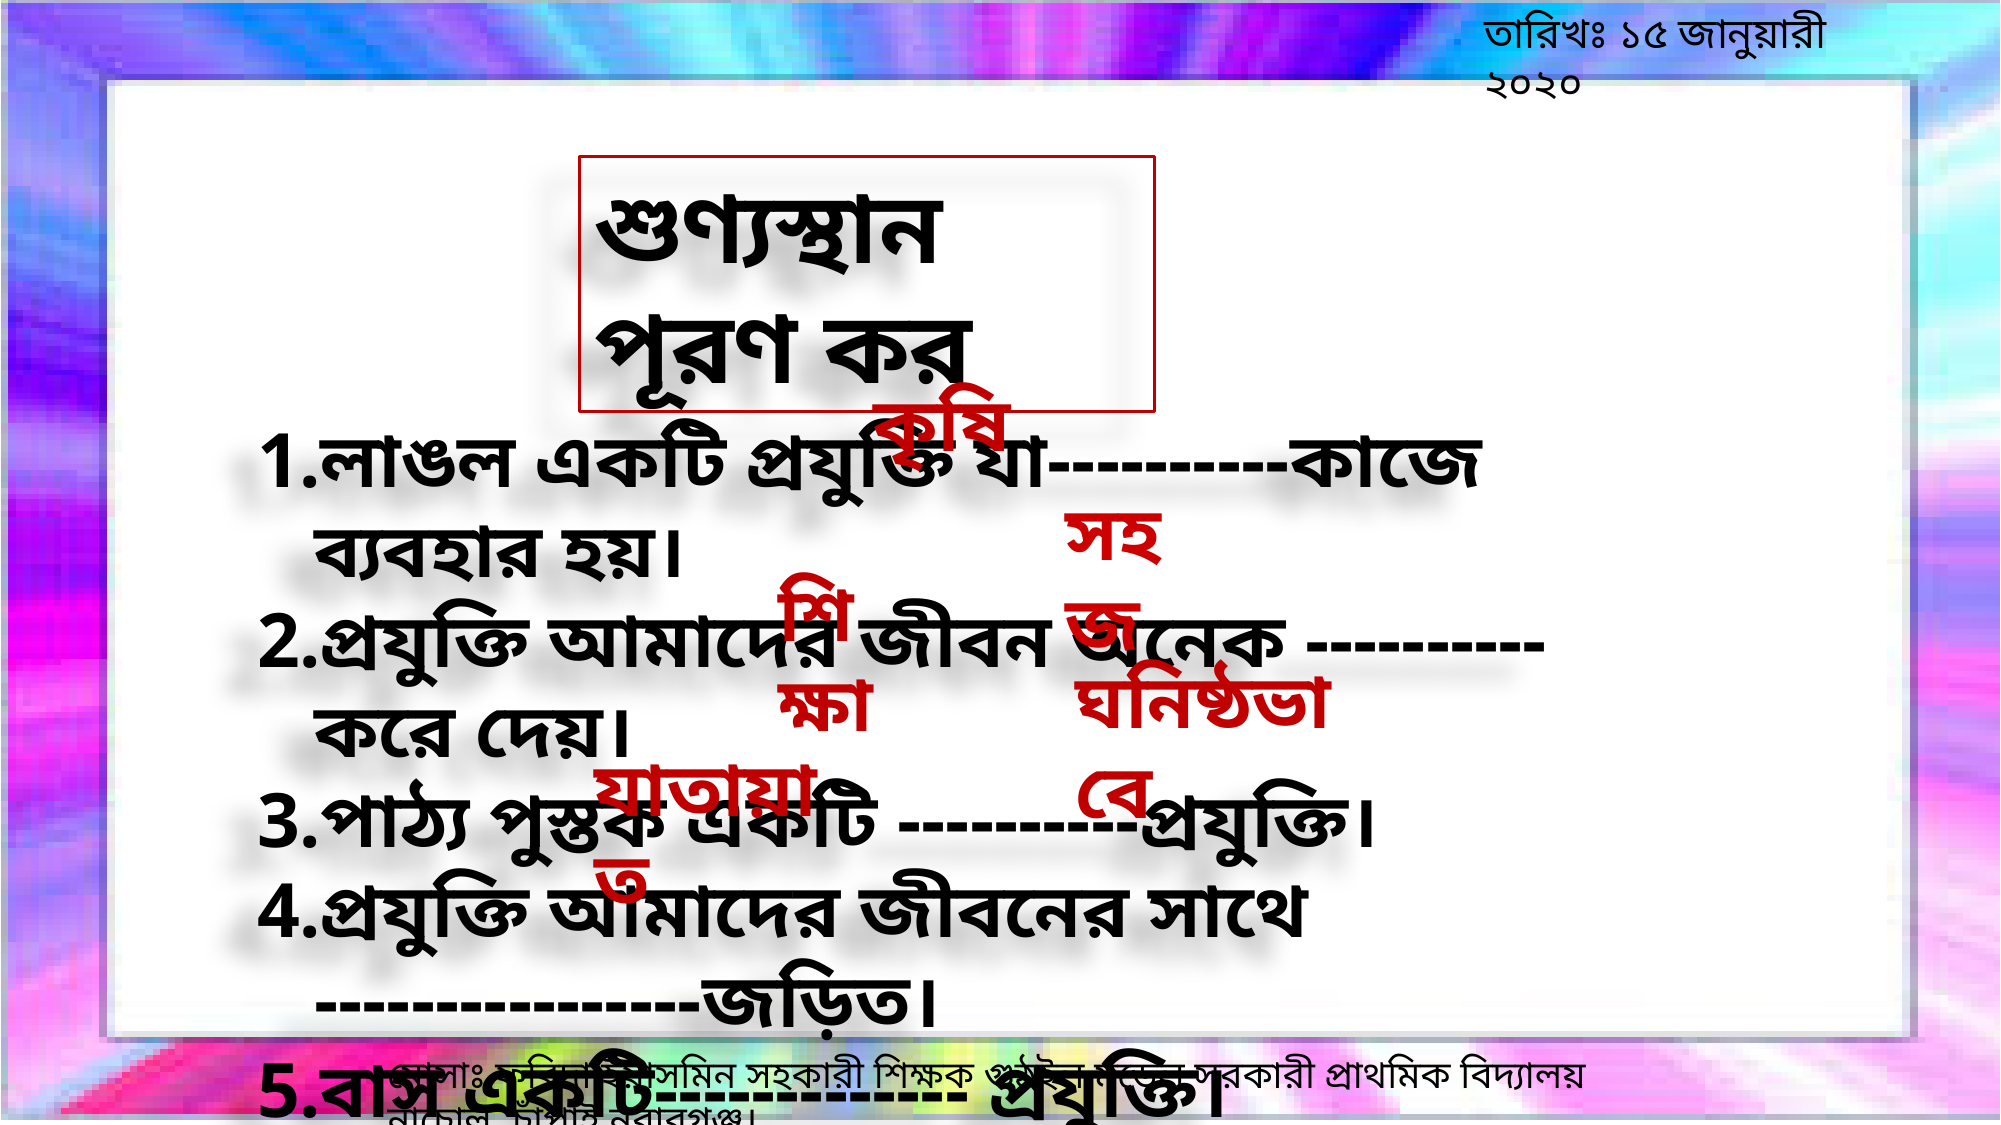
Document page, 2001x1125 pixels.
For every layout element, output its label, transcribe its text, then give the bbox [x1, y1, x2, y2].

picture [1, 0, 2000, 1120]
text_box লাঙল একটি প্রযুক্তি যা----------কাজে ব্যবহার হয়। প্রযুক্তি আমাদের জীবন অনেক ----------করে দেয়। পাঠ্য পুস্তক একটি ----------প্রযুক্তি। প্রযুক্তি আমাদের জীবনের সাথে ----------------জড়িত। বাস একটি------------- প্রযুক্তি। [243, 1120, 1628, 1125]
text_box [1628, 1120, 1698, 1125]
